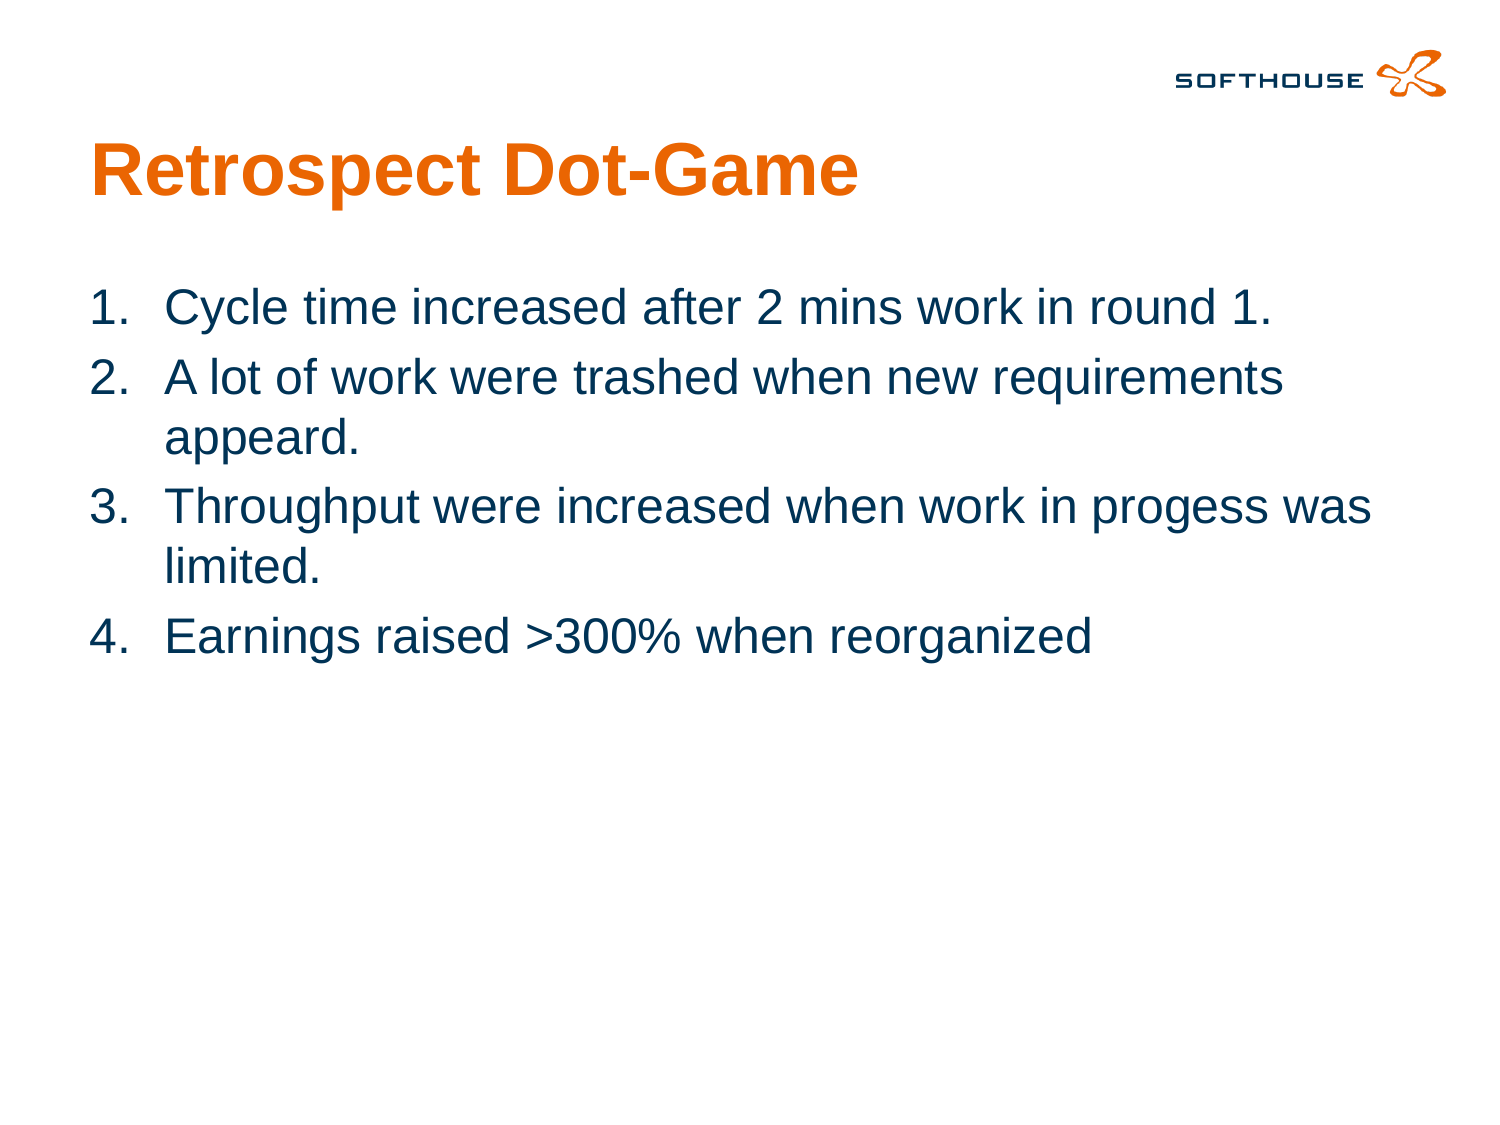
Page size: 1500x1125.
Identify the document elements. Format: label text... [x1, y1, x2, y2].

title Retrospect Dot-Game [75, 88, 1445, 242]
list Cycle time increased after 2 mins work in round 1. A lot of work were trashed when new requirements appeard. Throughput were increased when work in progess was limited. Earnings raised >300% when reorganized [75, 266, 1450, 1042]
